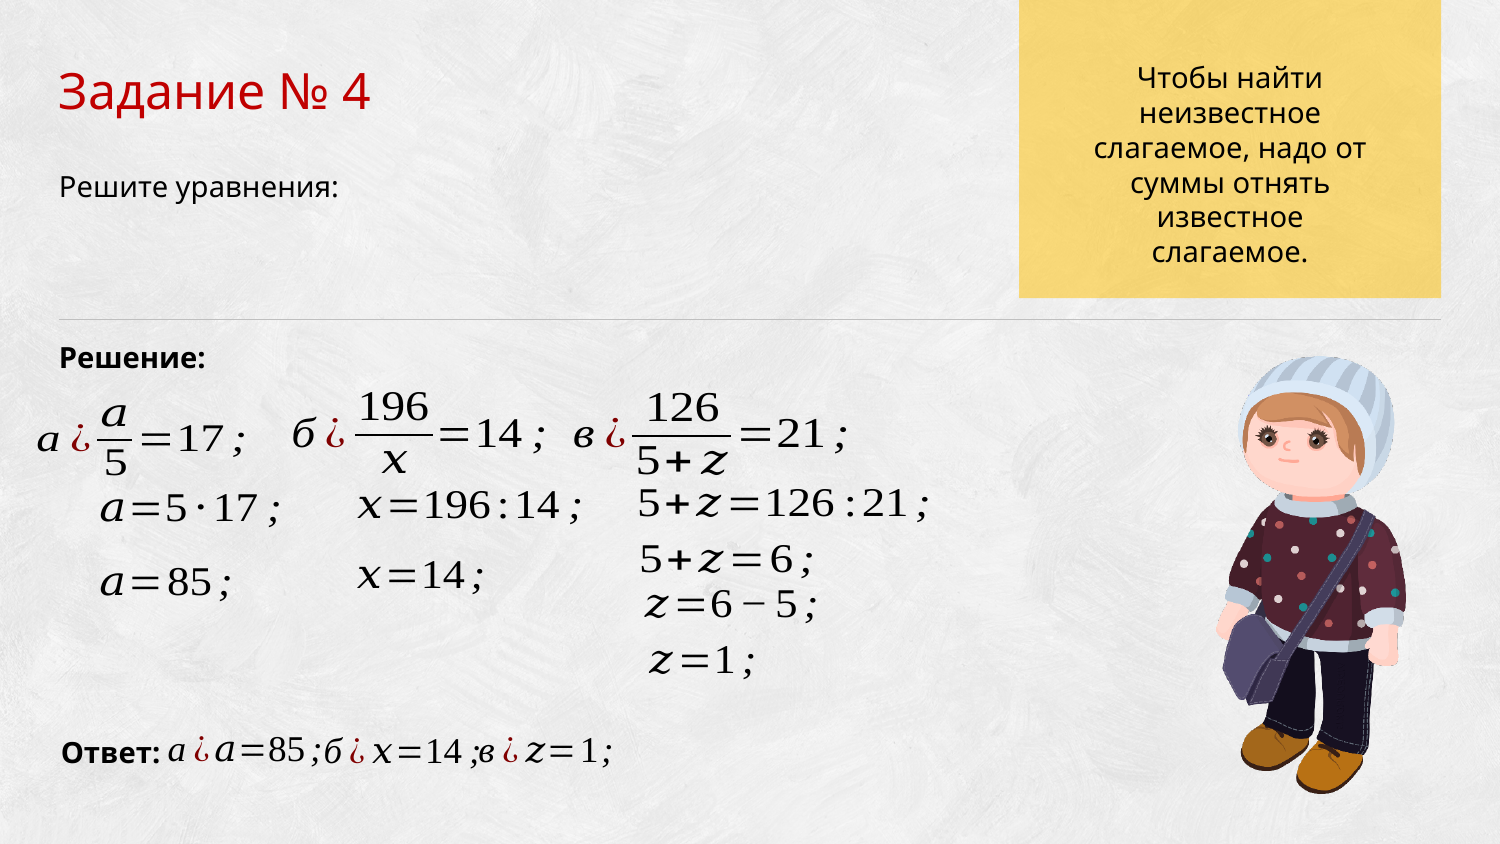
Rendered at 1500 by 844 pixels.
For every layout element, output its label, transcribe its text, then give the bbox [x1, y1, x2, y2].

text_box Чтобы найти неизвестное слагаемое, надо от суммы отнять известное слагаемое. [1019, 0, 1442, 299]
text_box Решение: [58, 339, 481, 375]
picture [0, 0, 1500, 844]
text_box Задание № 4 [58, 59, 721, 120]
text_box Ответ: [60, 734, 483, 770]
